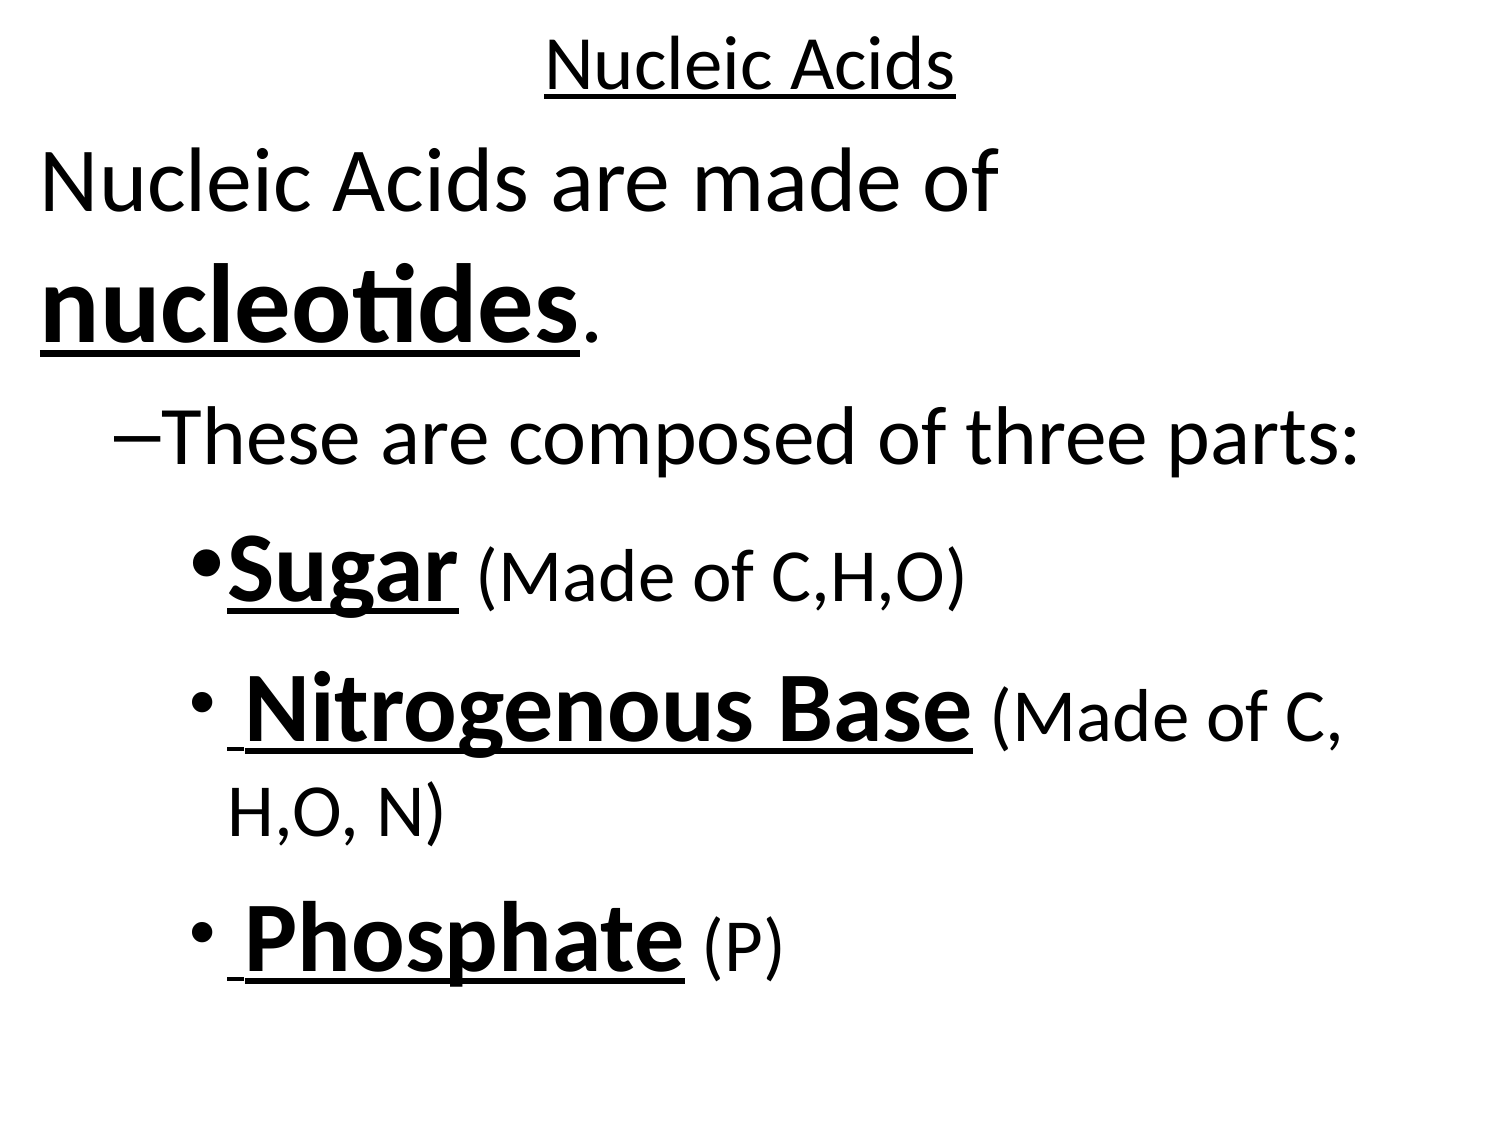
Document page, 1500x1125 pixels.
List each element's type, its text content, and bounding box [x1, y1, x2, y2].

title Nucleic Acids [75, 4, 1425, 112]
list Nucleic Acids are made of nucleotides. These are composed of three parts: Sugar (Made of C,H,O) Nitrogenous Base (Made of C, H,O, N) Phosphate (P) [24, 112, 1463, 1005]
